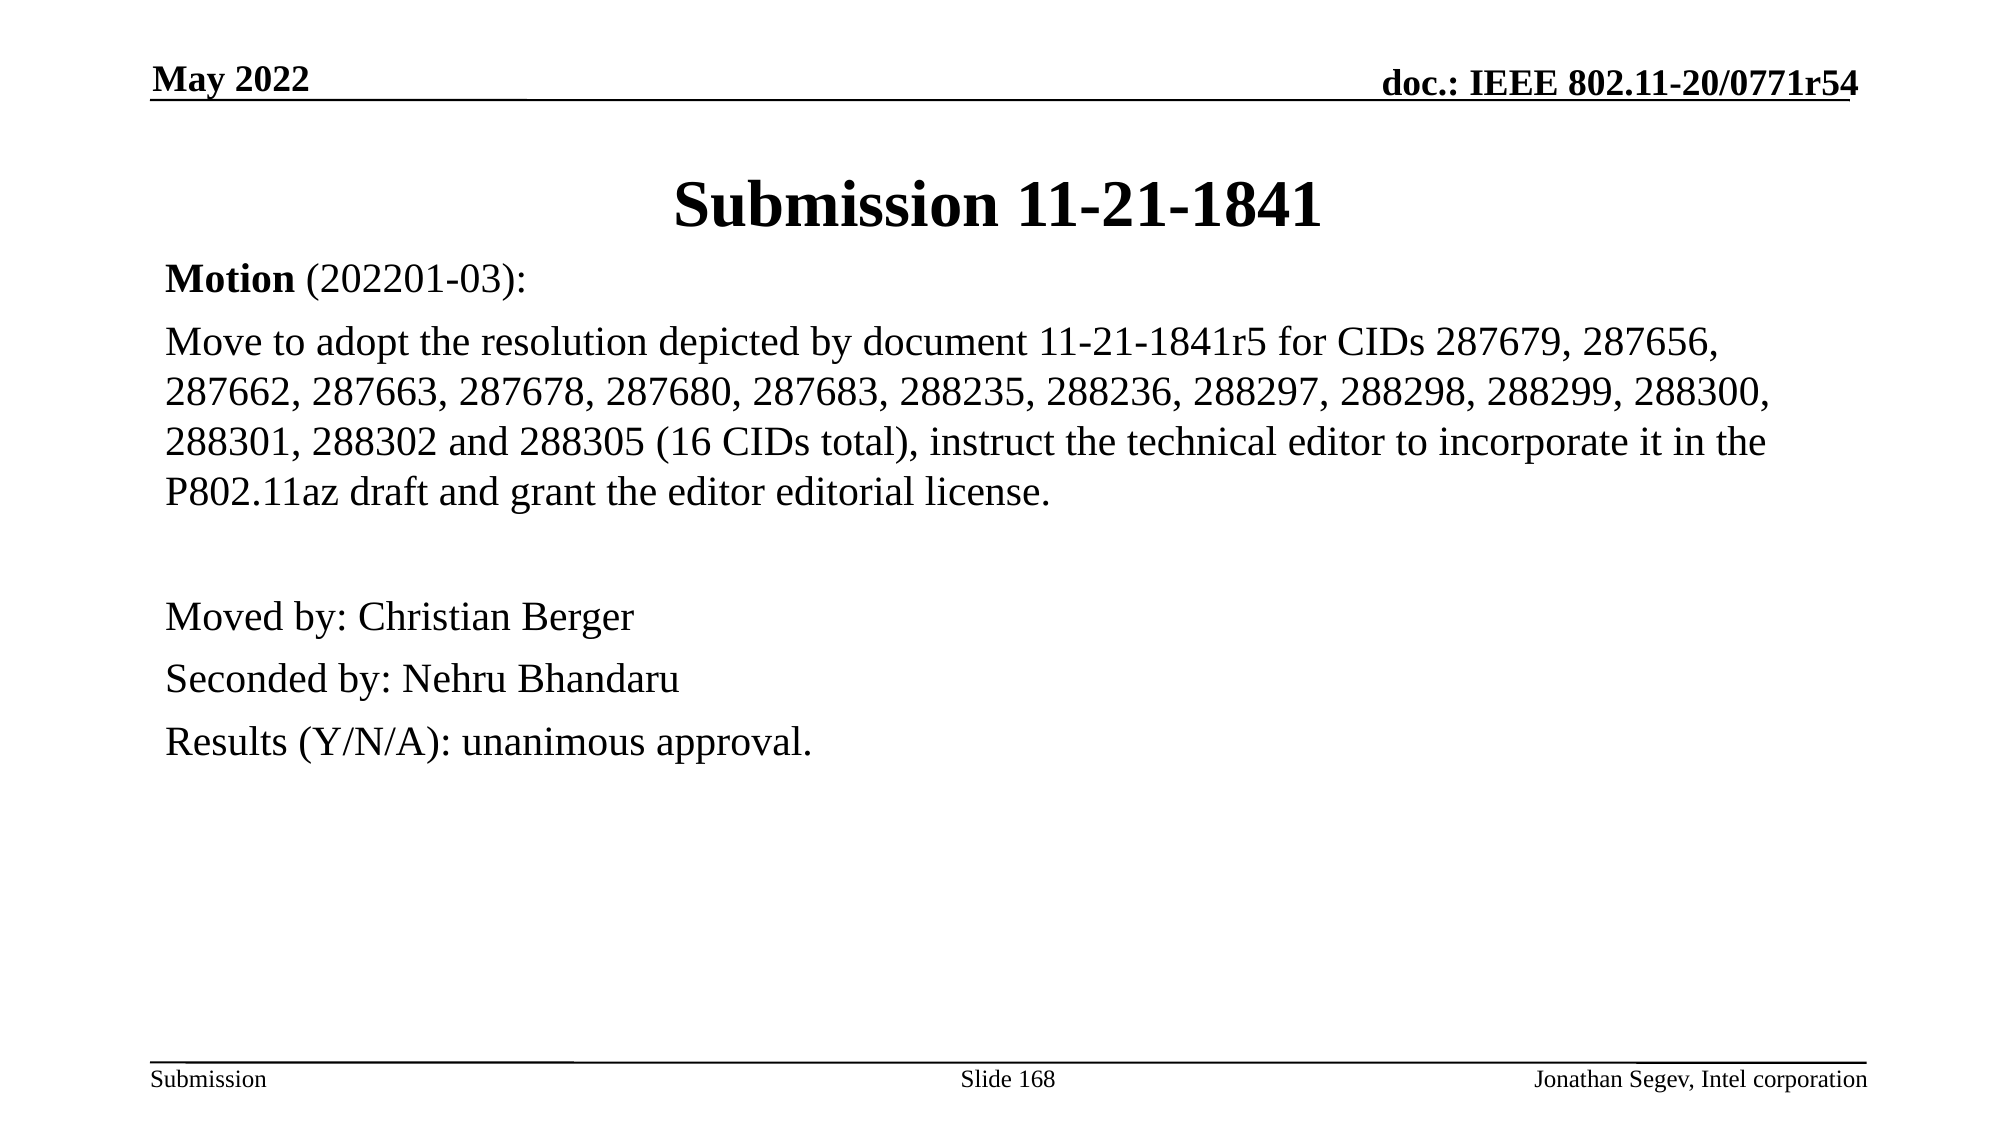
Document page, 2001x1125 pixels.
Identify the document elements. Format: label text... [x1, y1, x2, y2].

footer Jonathan Segev, Intel corporation [1171, 1061, 1869, 1093]
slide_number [152, 54, 563, 100]
title Submission 11-21-1841 [149, 112, 1850, 243]
list Motion (202201-03): Move to adopt the resolution depicted by document 11-21-1841r5 for CIDs 287679, 287656, 287662, 287663, 287678, 287680, 287683, 288235, 288236, 288297, 288298, 288299, 288300, 288301, 288302 and 288305 (16 CIDs total), instruct the technical editor to incorporate it in the P802.11az draft and grant the editor editorial license. Moved by: Christian Berger Seconded by: Nehru Bhandaru Results (Y/N/A): unanimous approval. [149, 243, 1850, 1000]
slide_number Slide 168 [950, 1061, 1067, 1123]
